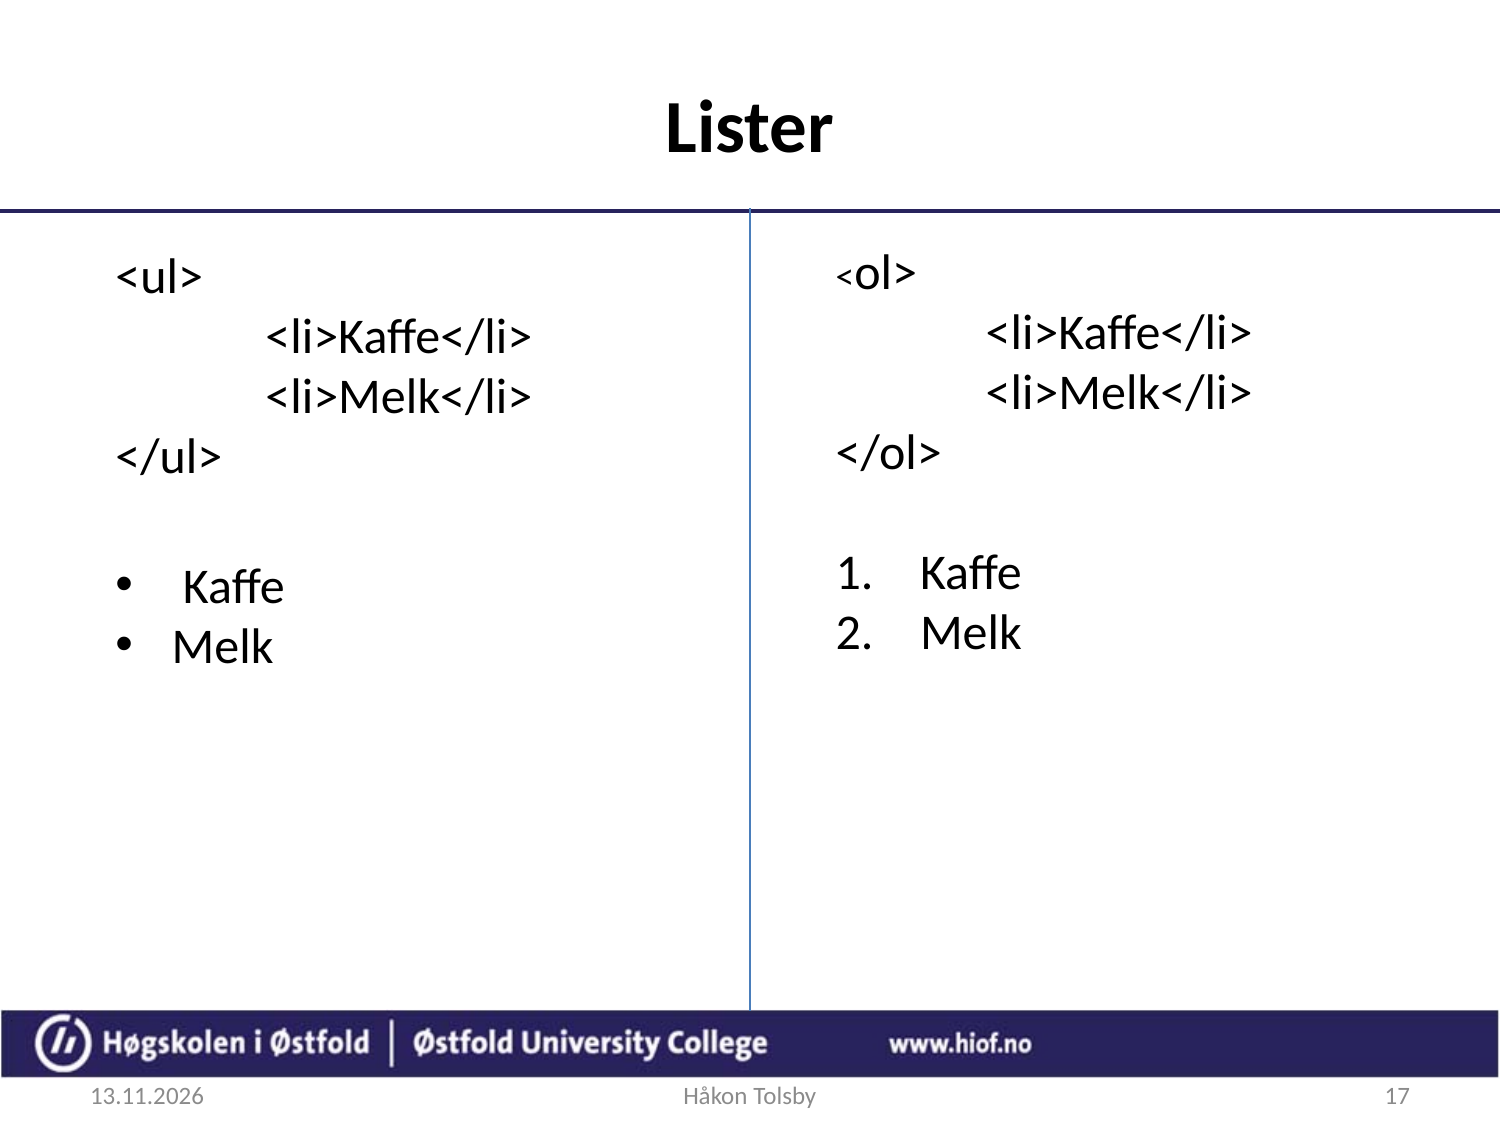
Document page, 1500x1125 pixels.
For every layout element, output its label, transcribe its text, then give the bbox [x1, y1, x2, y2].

slide_number 17 [1074, 1065, 1425, 1125]
list <ul> <li>Kaffe</li> <li>Melk</li> </ul> Kaffe Melk [100, 235, 622, 1007]
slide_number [75, 1065, 425, 1125]
footer Håkon Tolsby [512, 1065, 988, 1125]
picture [0, 1009, 1500, 1079]
text_box <ol> <li>Kaffe</li> <li>Melk</li> </ol> Kaffe Melk [820, 231, 1500, 712]
title Lister [75, 45, 1425, 200]
